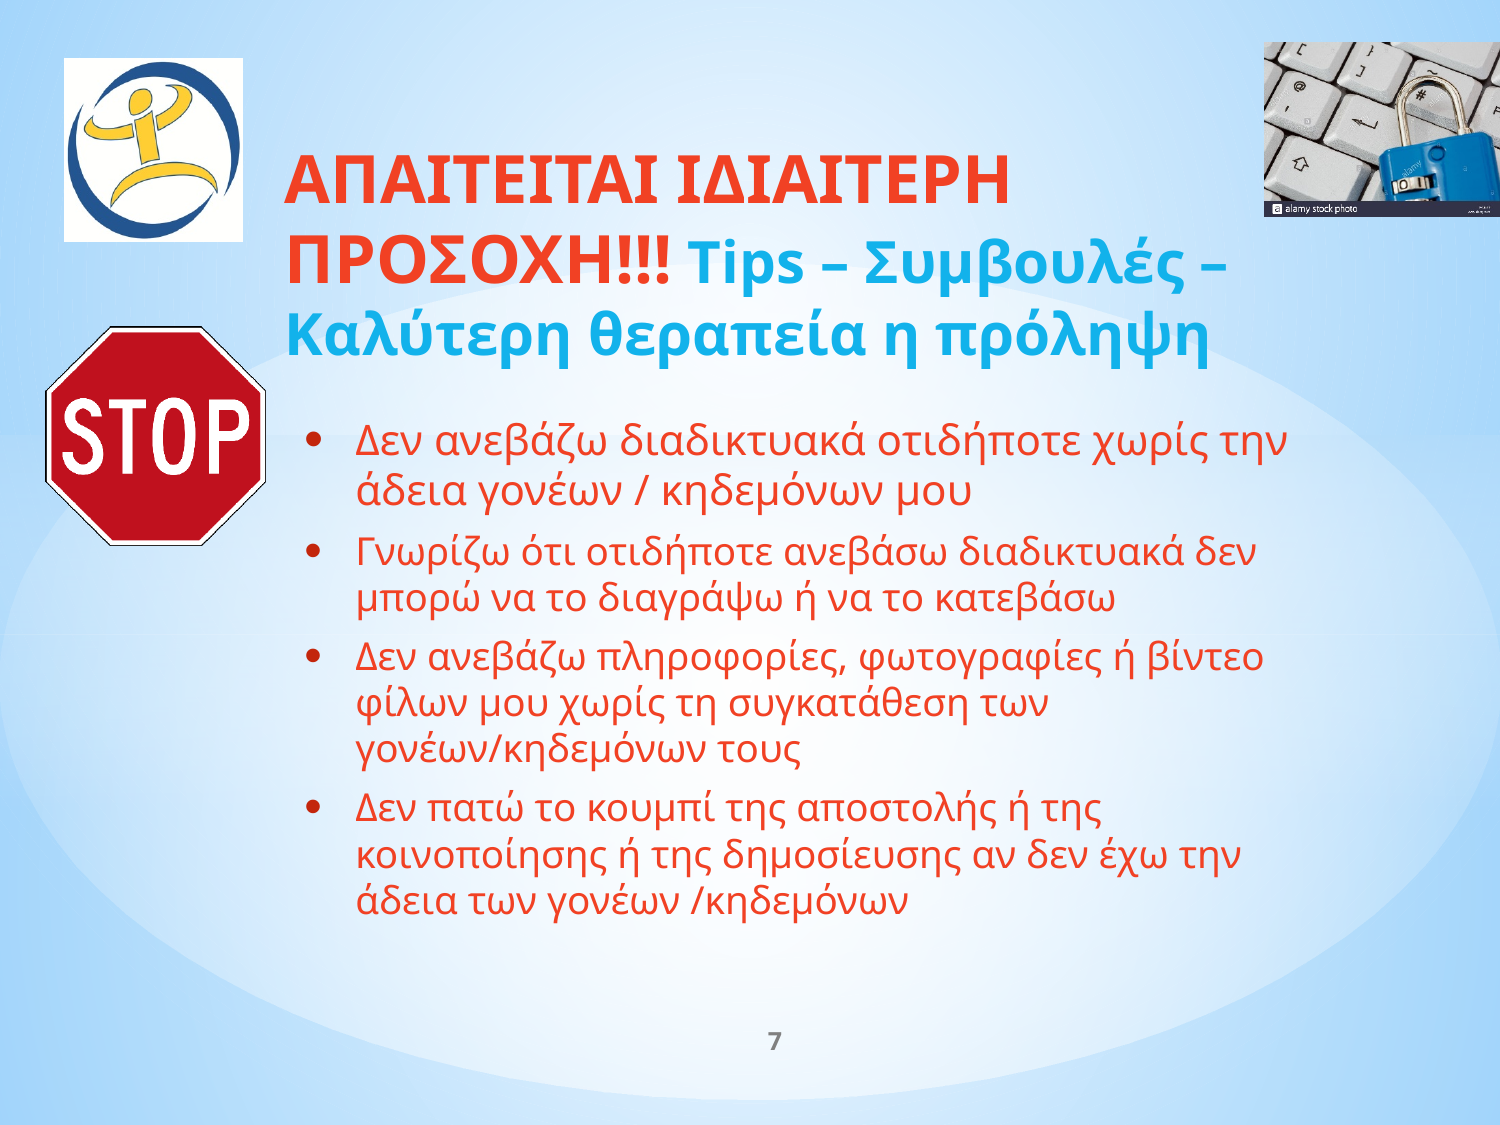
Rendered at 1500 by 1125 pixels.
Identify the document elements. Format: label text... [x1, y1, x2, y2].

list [1263, 42, 1500, 217]
picture [64, 58, 243, 242]
title ΑΠΑΙΤΕΙΤΑΙ ΙΔΙΑΙΤΕΡΗ ΠΡΟΣΟΧΗ!!! Tips – Συμβουλές – Καλύτερη θεραπεία η πρόληψη [164, 129, 1342, 370]
picture [44, 325, 266, 547]
subtitle Δεν ανεβάζω διαδικτυακά οτιδήποτε χωρίς την άδεια γονέων / κηδεμόνων μου Γνωρίζω ότι οτιδήποτε ανεβάσω διαδικτυακά δεν μπορώ να το διαγράψω ή να το κατεβάσω Δεν ανεβάζω πληροφορίες, φωτογραφίες ή βίντεο φίλων μου χωρίς τη συγκατάθεση των γονέων/κηδεμόνων τους Δεν πατώ το κουμπί της αποστολής ή της κοινοποίησης ή της δημοσίευσης αν δεν έχω την άδεια των γονέων /κηδεμόνων [289, 405, 1363, 976]
slide_number 7 [624, 1012, 925, 1073]
